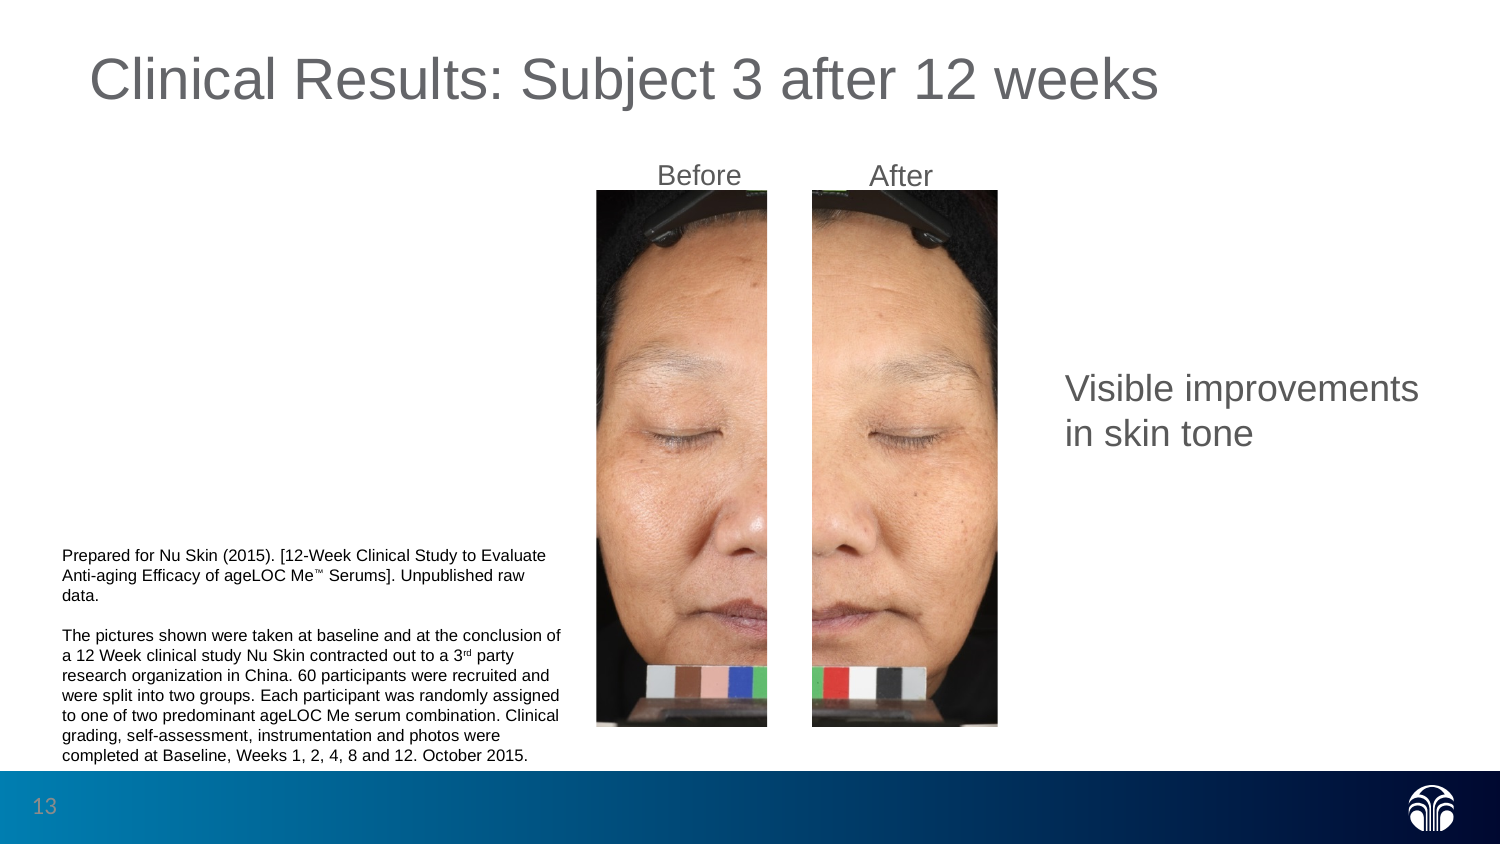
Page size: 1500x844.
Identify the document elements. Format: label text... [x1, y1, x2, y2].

slide_number 13 [16, 782, 367, 828]
title Clinical Results: Subject 3 after 12 weeks [75, 33, 1425, 175]
text_box Before [368, 119, 1031, 199]
text_box Visible improvements in skin tone [1050, 356, 1466, 462]
text_box After [569, 121, 1233, 201]
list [811, 190, 998, 727]
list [596, 190, 768, 727]
text_box Prepared for Nu Skin (2015). [12-Week Clinical Study to Evaluate Anti-aging Efficacy of ageLOC Me™ Serums]. Unpublished raw data. The pictures shown were taken at baseline and at the conclusion of a 12 Week clinical study Nu Skin contracted out to a 3rd party research organization in China. 60 participants were recruited and were split into two groups. Each participant was randomly assigned to one of two predominant ageLOC Me serum combination. Clinical grading, self-assessment, instrumentation and photos were completed at Baseline, Weeks 1, 2, 4, 8 and 12. October 2015. [47, 537, 577, 788]
